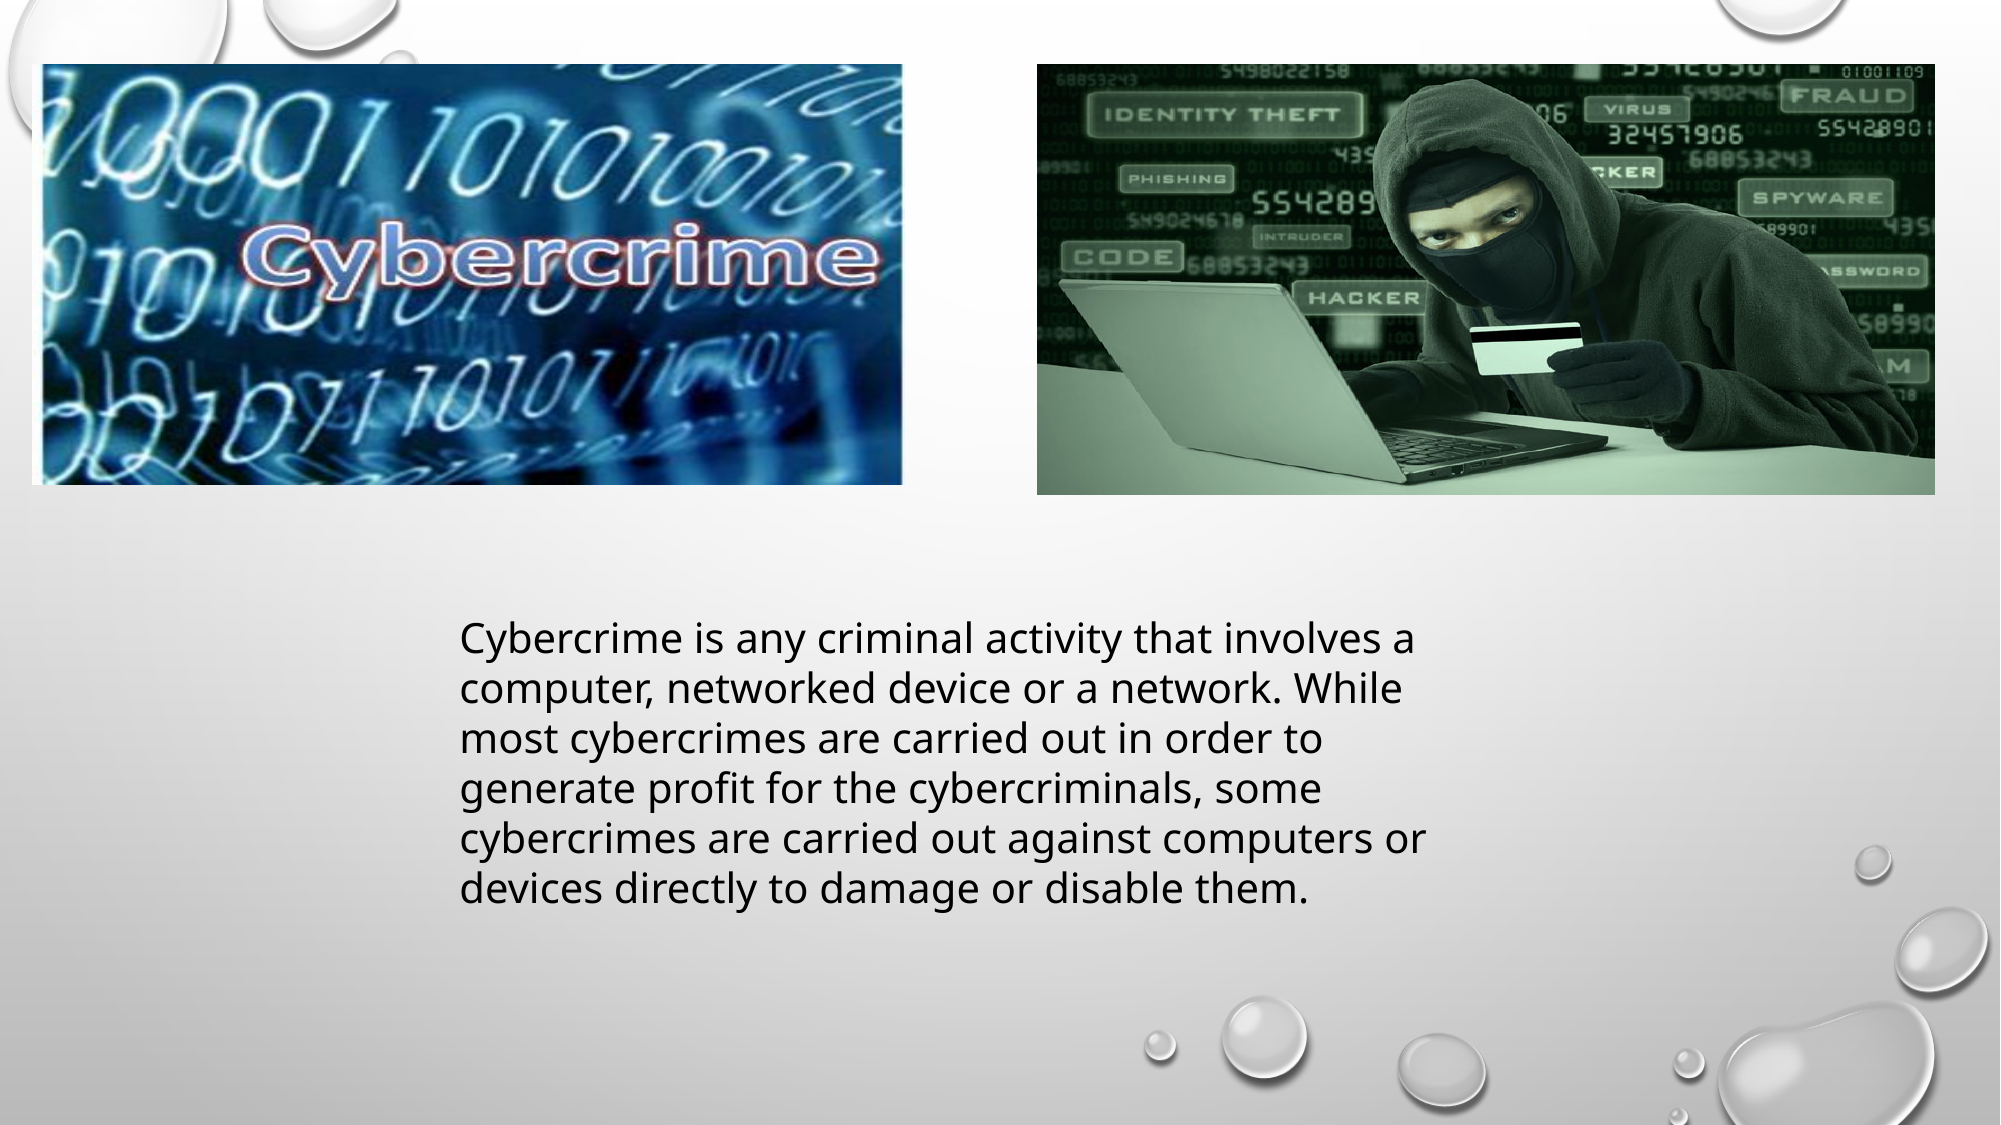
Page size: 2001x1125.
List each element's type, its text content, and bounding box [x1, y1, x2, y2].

picture [0, 0, 2000, 1125]
text_box Cybercrime is any criminal activity that involves a computer, networked device or a network. While most cybercrimes are carried out in order to generate profit for the cybercriminals, some cybercrimes are carried out against computers or devices directly to damage or disable them. [444, 604, 1445, 919]
